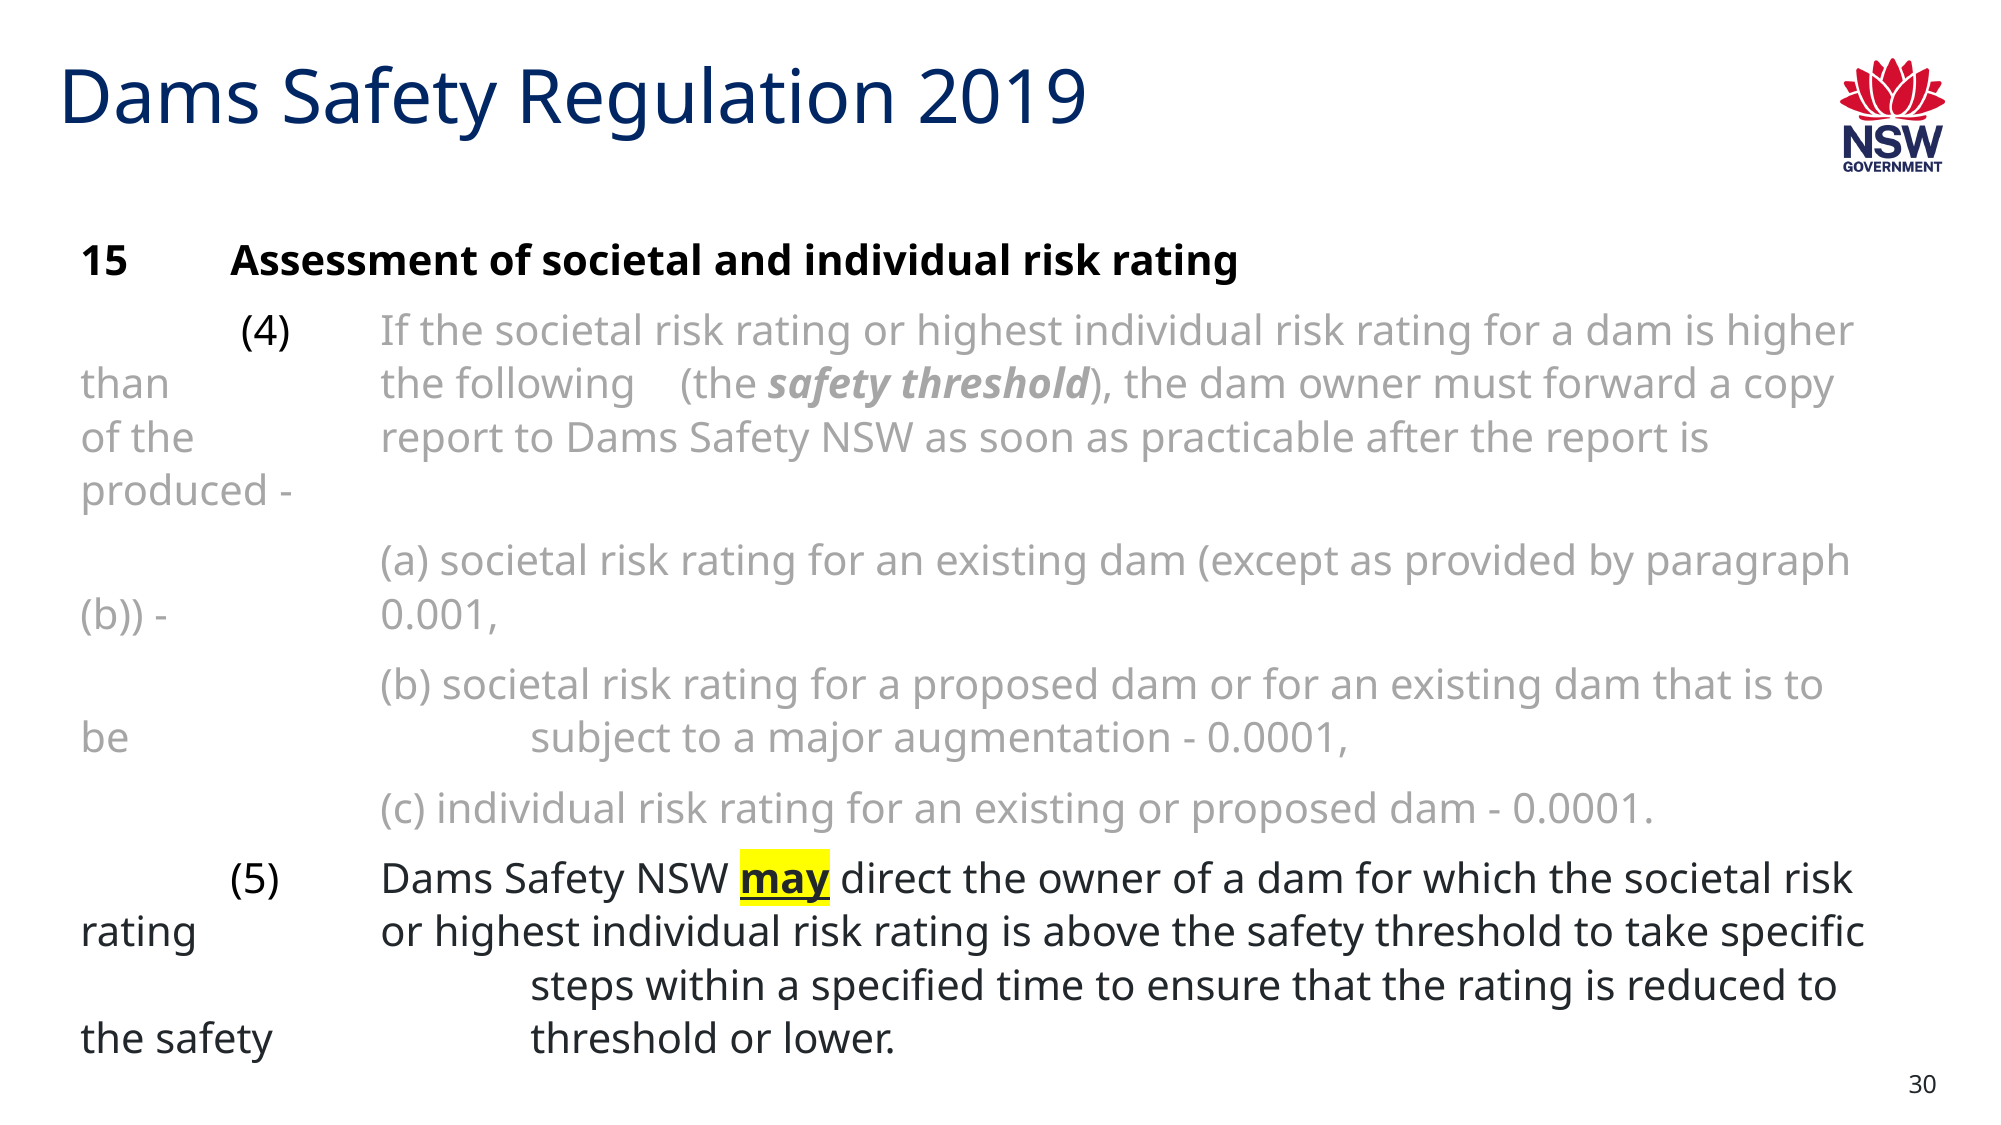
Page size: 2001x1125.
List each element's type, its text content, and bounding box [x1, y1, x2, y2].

picture [1840, 58, 1945, 172]
text_box 15 Assessment of societal and individual risk rating (4) If the societal risk rating or highest individual risk rating for a dam is higher than the following (the safety threshold), the dam owner must forward a copy of the report to Dams Safety NSW as soon as practicable after the report is produced - (a) societal risk rating for an existing dam (except as provided by paragraph (b)) - 0.001, (b) societal risk rating for a proposed dam or for an existing dam that is to be subject to a major augmentation - 0.0001, (c) individual risk rating for an existing or proposed dam - 0.0001. (5) Dams Safety NSW may direct the owner of a dam for which the societal risk rating or highest individual risk rating is above the safety threshold to take specific steps within a specified time to ensure that the rating is reduced to the safety threshold or lower. [65, 222, 1884, 1070]
slide_number 30 [1856, 1068, 1937, 1099]
title Dams Safety Regulation 2019 [59, 59, 1654, 225]
